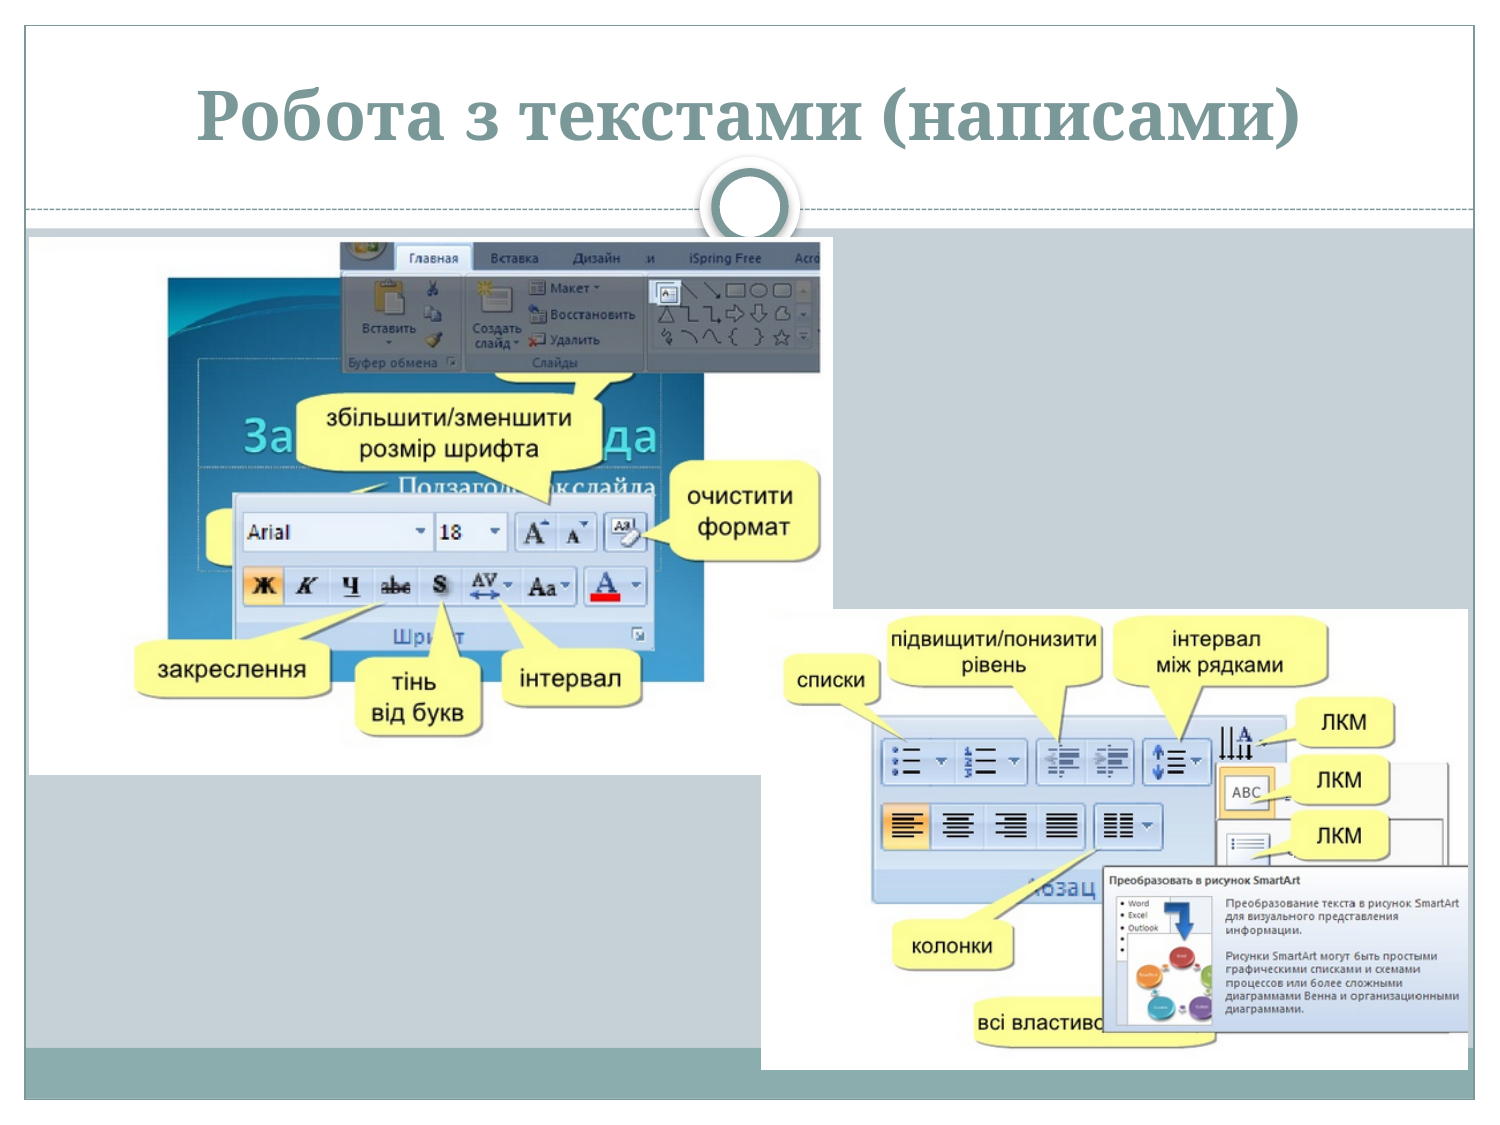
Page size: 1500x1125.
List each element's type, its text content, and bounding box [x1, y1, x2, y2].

picture [29, 237, 1468, 1070]
title Робота з текстами (написами) [49, 37, 1450, 162]
